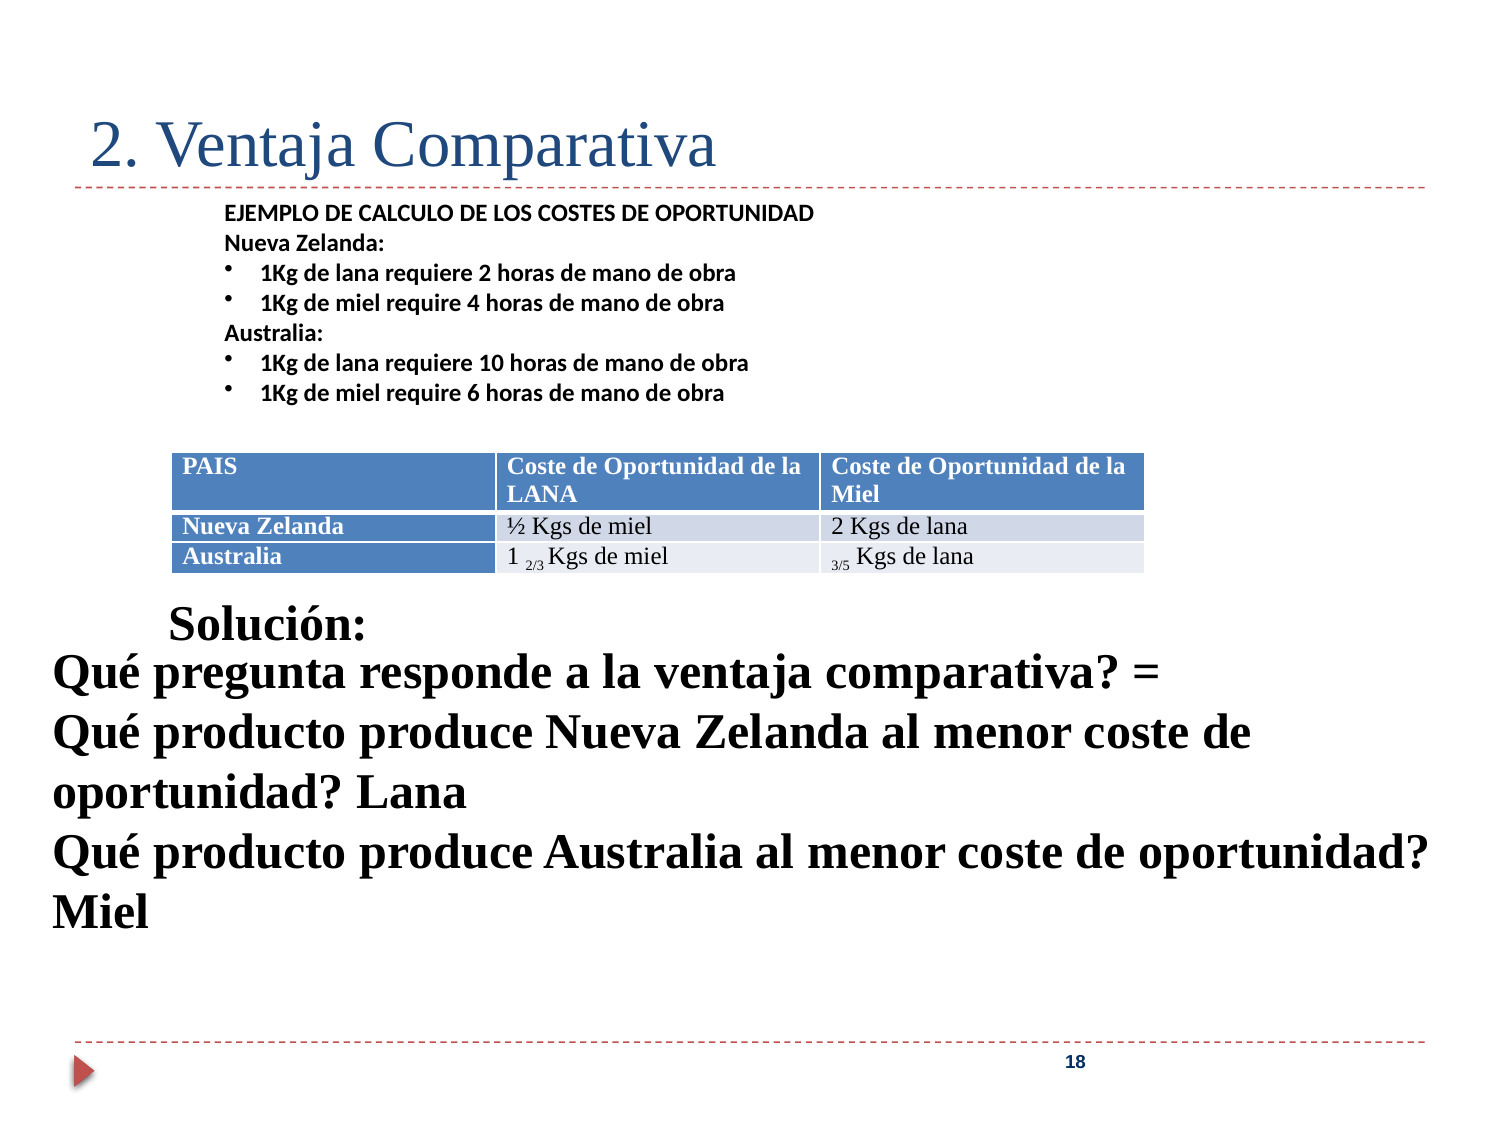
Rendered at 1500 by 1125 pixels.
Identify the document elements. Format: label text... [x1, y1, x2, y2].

table_cell Nueva Zelanda [172, 515, 495, 541]
table_cell Australia [172, 543, 495, 573]
table_header Coste de Oportunidad de la Miel [821, 453, 1144, 510]
text_box EJEMPLO DE CALCULO DE LOS COSTES DE OPORTUNIDAD Nueva Zelanda: 1Kg de lana requiere 2 horas de mano de obra 1Kg de miel require 4 horas de mano de obra Australia: 1Kg de lana requiere 10 horas de mano de obra 1Kg de miel require 6 horas de mano de obra [209, 188, 831, 474]
text_box Solución: [153, 583, 384, 658]
table_header PAIS [172, 453, 495, 510]
table_cell 3/5 Kgs de lana [821, 543, 1144, 573]
table_cell ½ Kgs de miel [497, 515, 819, 541]
table_header Coste de Oportunidad de la LANA [497, 474, 819, 510]
text_box Qué pregunta responde a la ventaja comparativa? = Qué producto produce Nueva Zelanda al menor coste de oportunidad? Lana Qué producto produce Australia al menor coste de oportunidad? Miel [37, 630, 1463, 946]
table_cell 1 2/3 Kgs de miel [497, 543, 819, 573]
slide_number 18 [1050, 1042, 1426, 1103]
title 2. Ventaja Comparativa [75, 37, 1425, 188]
table_cell 2 Kgs de lana [821, 515, 1144, 541]
